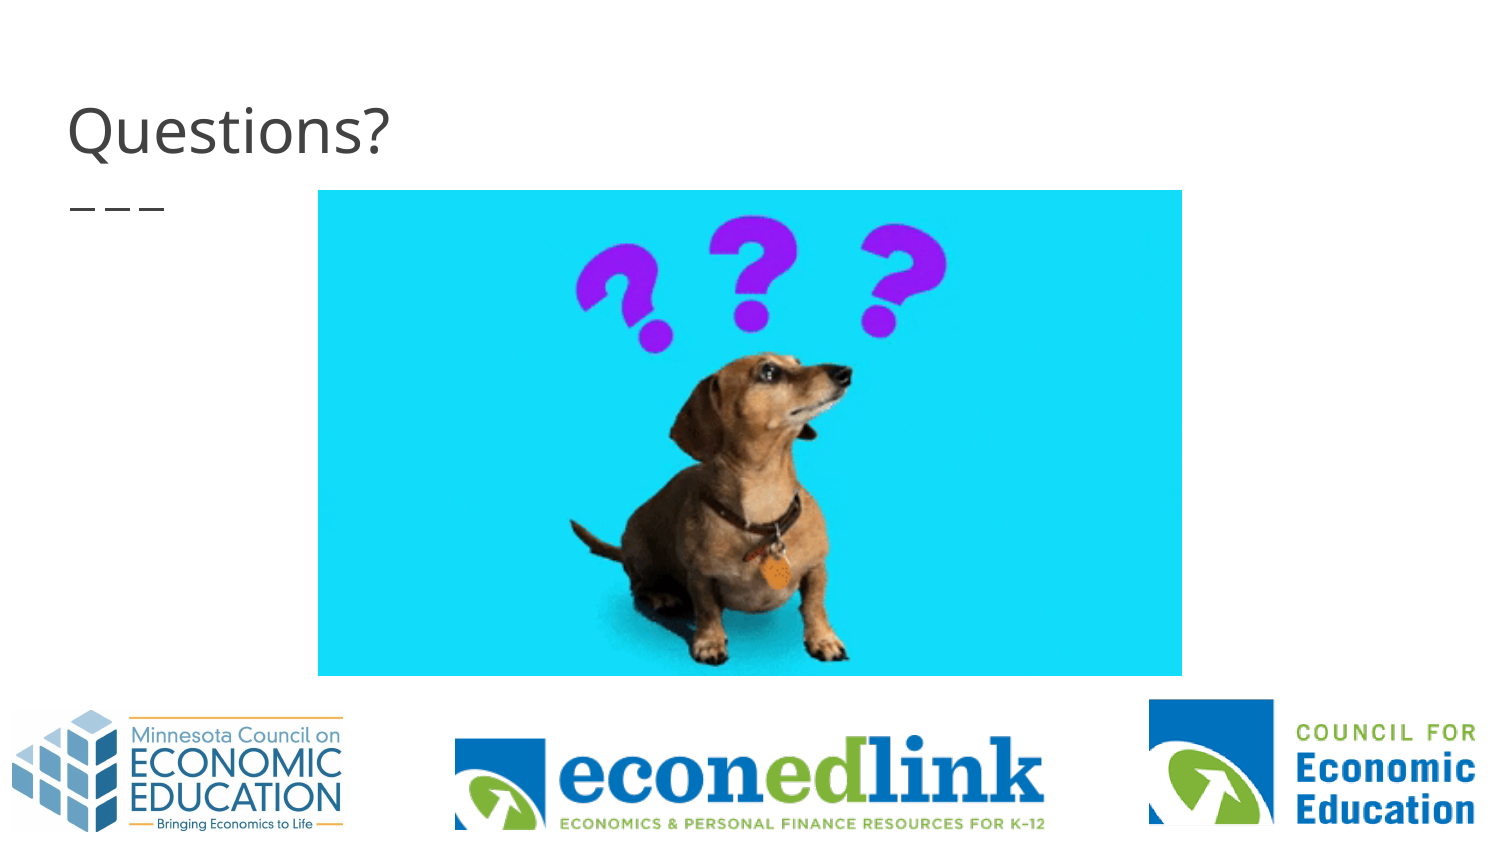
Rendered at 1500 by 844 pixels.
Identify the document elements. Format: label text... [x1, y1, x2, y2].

picture [454, 735, 1045, 830]
picture [318, 190, 1492, 844]
title Questions? [51, 61, 1449, 182]
picture [12, 710, 343, 832]
